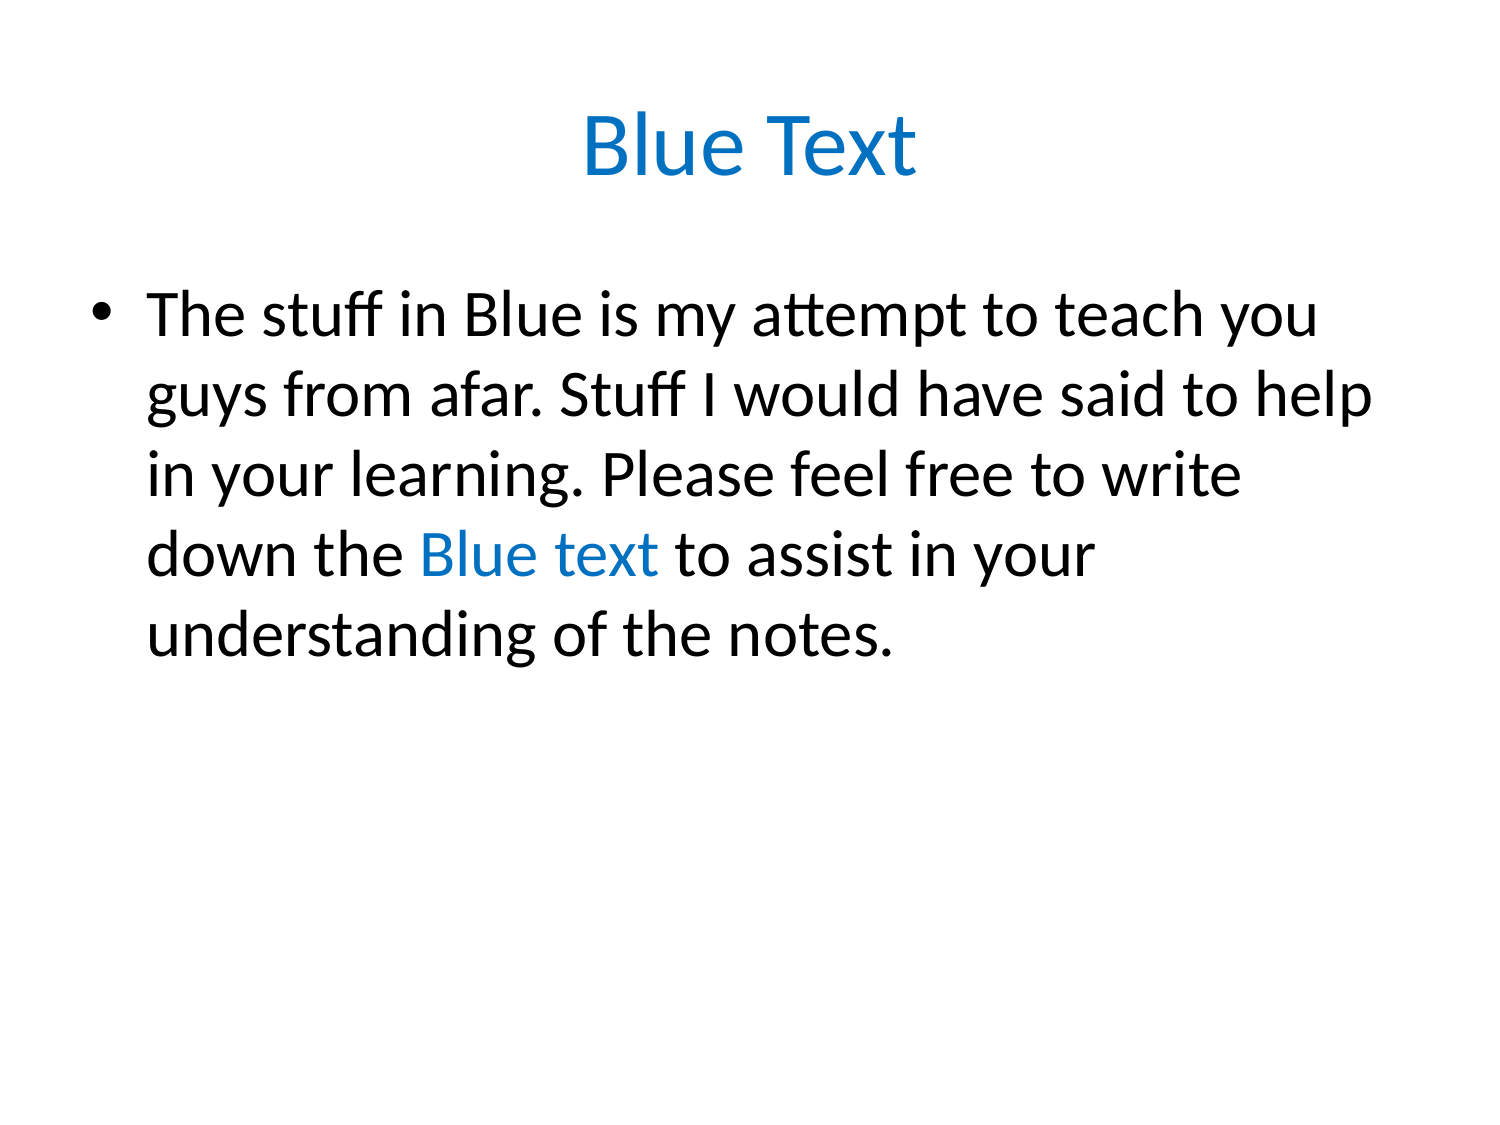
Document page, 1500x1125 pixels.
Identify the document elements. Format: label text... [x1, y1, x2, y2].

title Blue Text [75, 45, 1425, 233]
list The stuff in Blue is my attempt to teach you guys from afar. Stuff I would have said to help in your learning. Please feel free to write down the Blue text to assist in your understanding of the notes. [75, 262, 1425, 1005]
